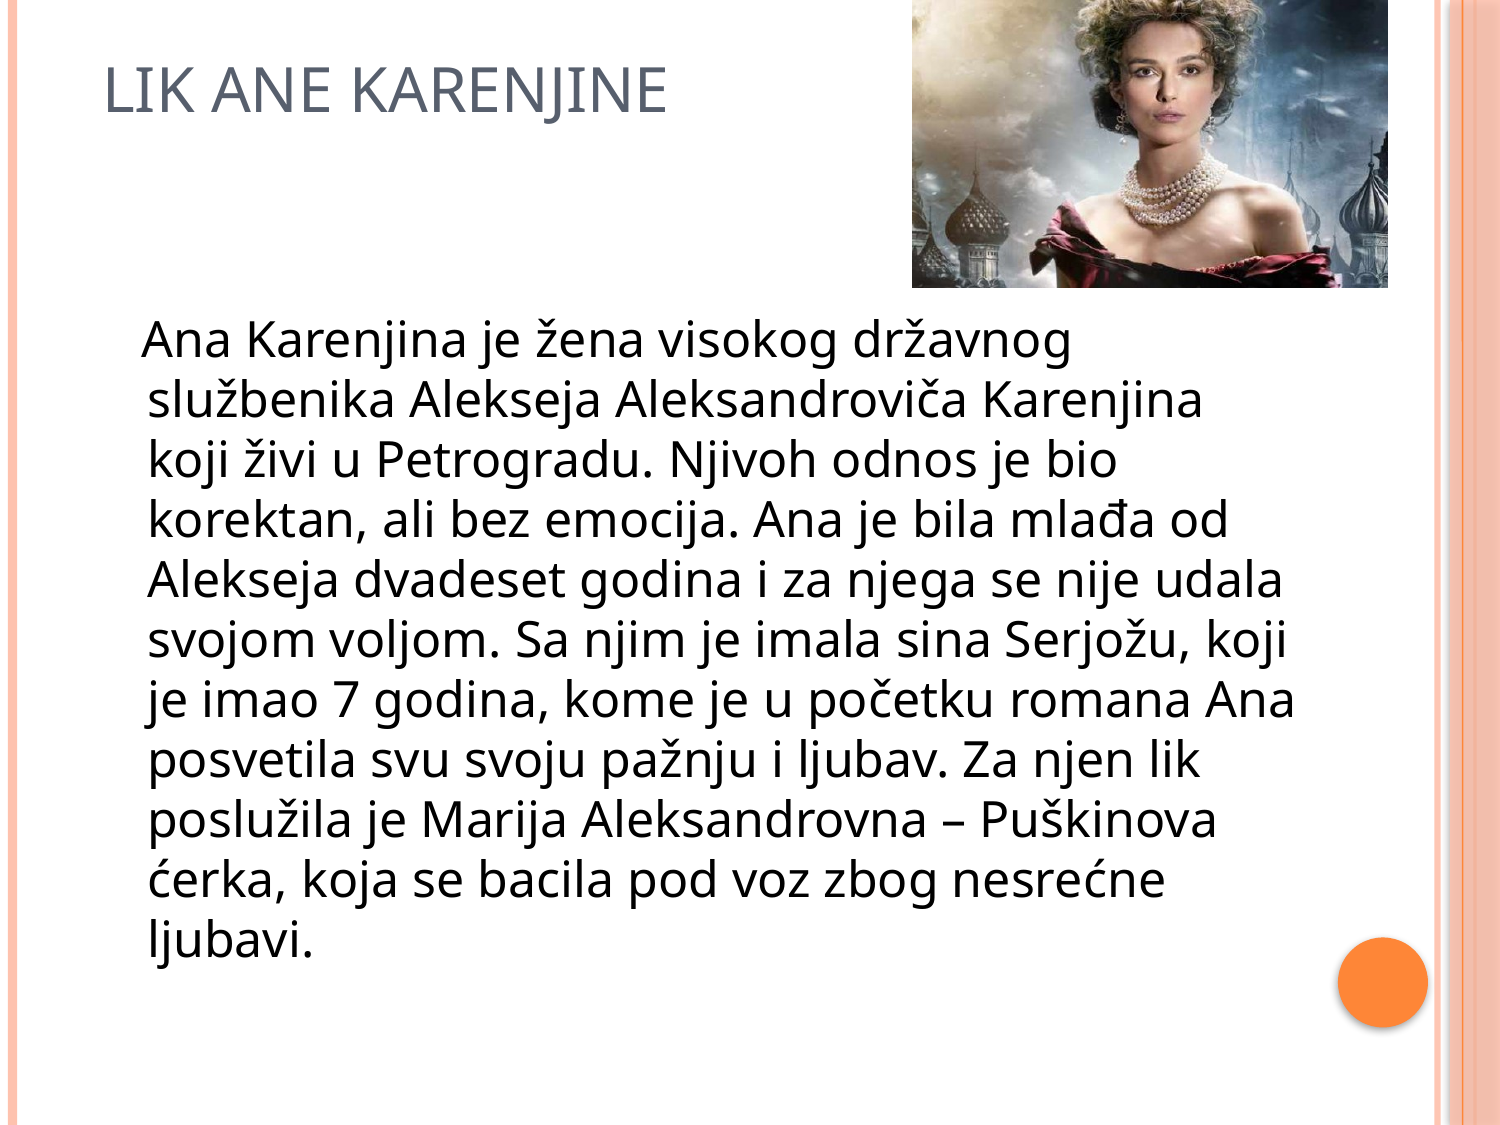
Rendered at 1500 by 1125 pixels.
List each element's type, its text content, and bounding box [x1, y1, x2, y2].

picture [911, 0, 1388, 288]
list Ana Karenjina je žena visokog državnog službenika Alekseja Aleksandroviča Karenjina koji živi u Petrogradu. Njivoh odnos je bio korektan, ali bez emocija. Ana je bila mlađa od Alekseja dvadeset godina i za njega se nije udala svojom voljom. Sa njim je imala sina Serjožu, koji je imao 7 godina, kome je u početku romana Ana posvetila svu svoju pažnju i ljubav. Za njen lik poslužila je Marija Aleksandrovna – Puškinova ćerka, koja se bacila pod voz zbog nesrećne ljubavi. [87, 299, 1313, 1100]
title LIK ANE KARENJINE [87, 12, 906, 133]
